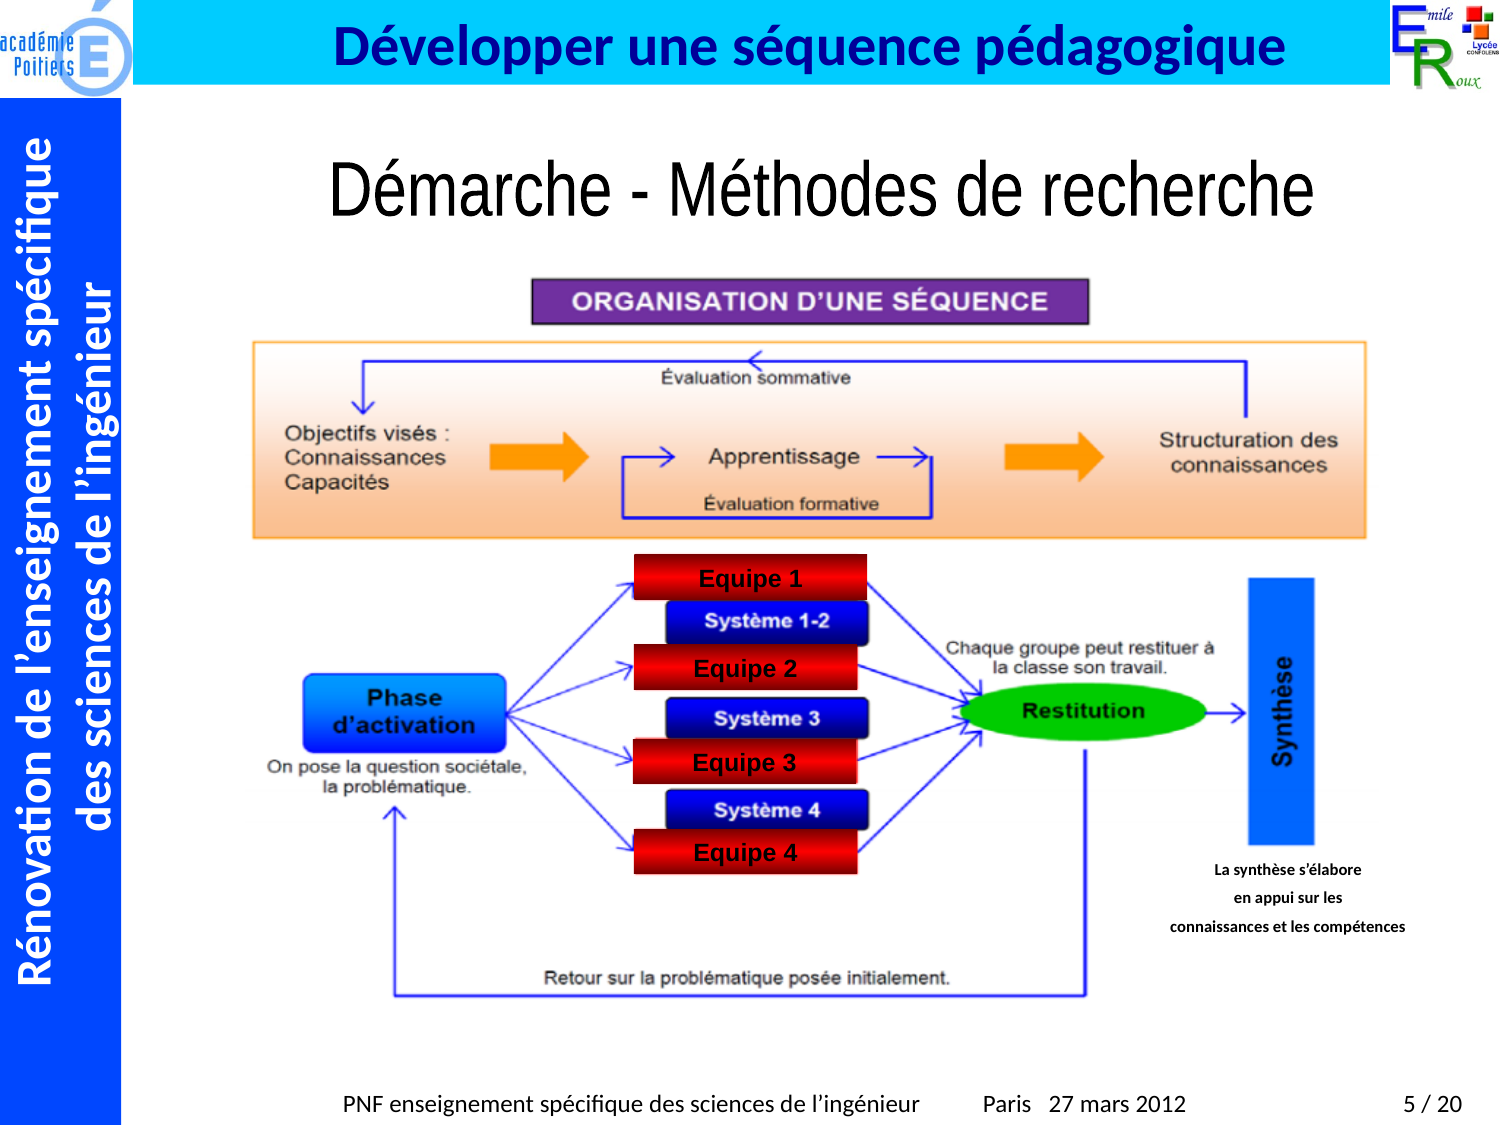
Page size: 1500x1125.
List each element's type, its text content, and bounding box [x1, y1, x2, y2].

picture [0, 0, 133, 98]
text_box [223, 158, 1444, 1010]
picture [1390, 0, 1500, 93]
text_box 5 / 20 [1365, 1079, 1500, 1125]
